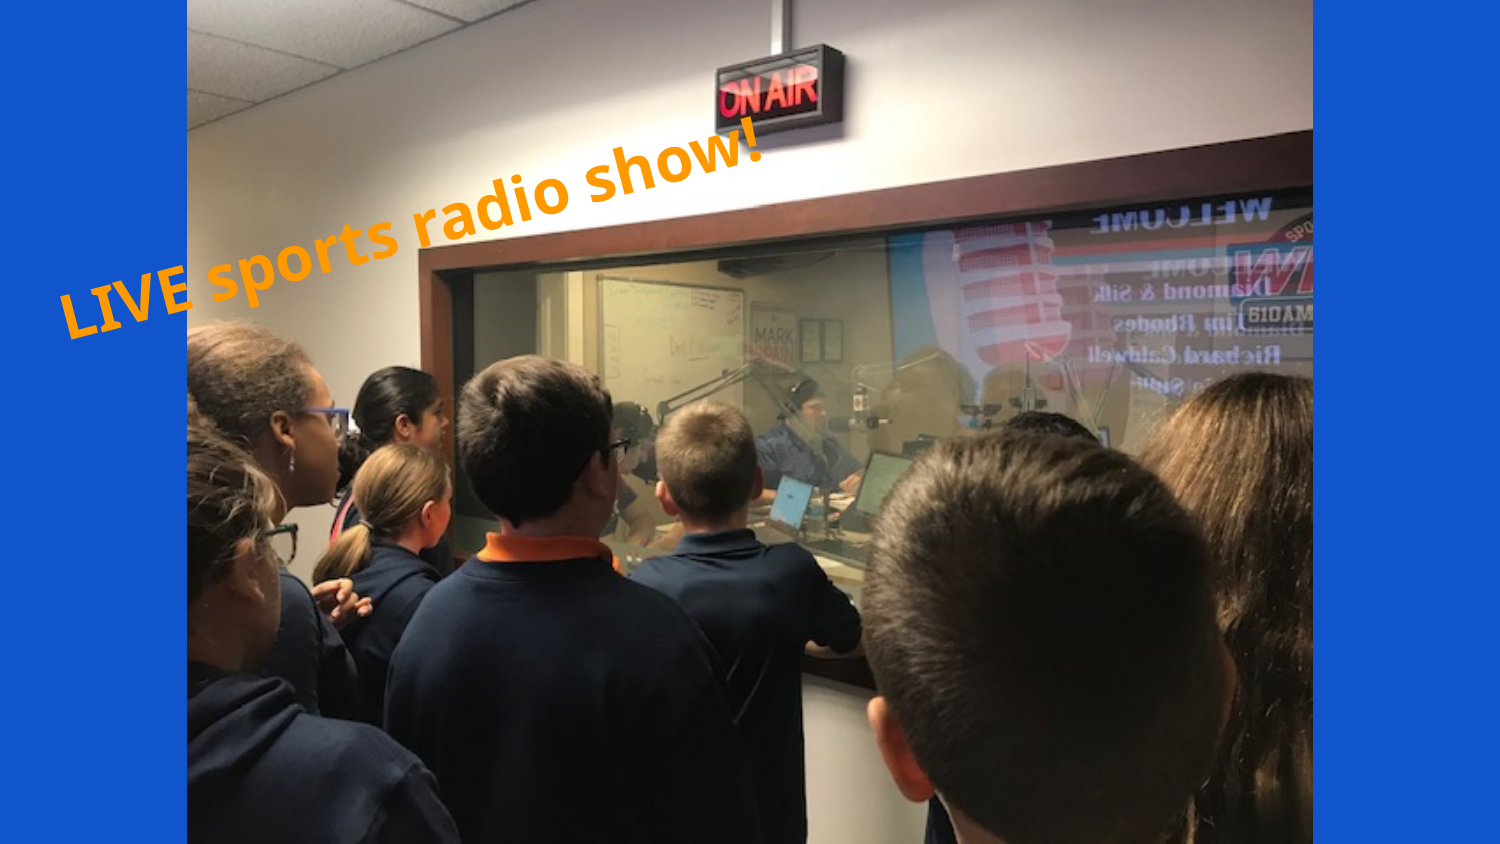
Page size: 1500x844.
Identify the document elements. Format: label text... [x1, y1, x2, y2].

picture [187, 0, 1313, 844]
text_box LIVE sports radio show! [32, 231, 182, 351]
